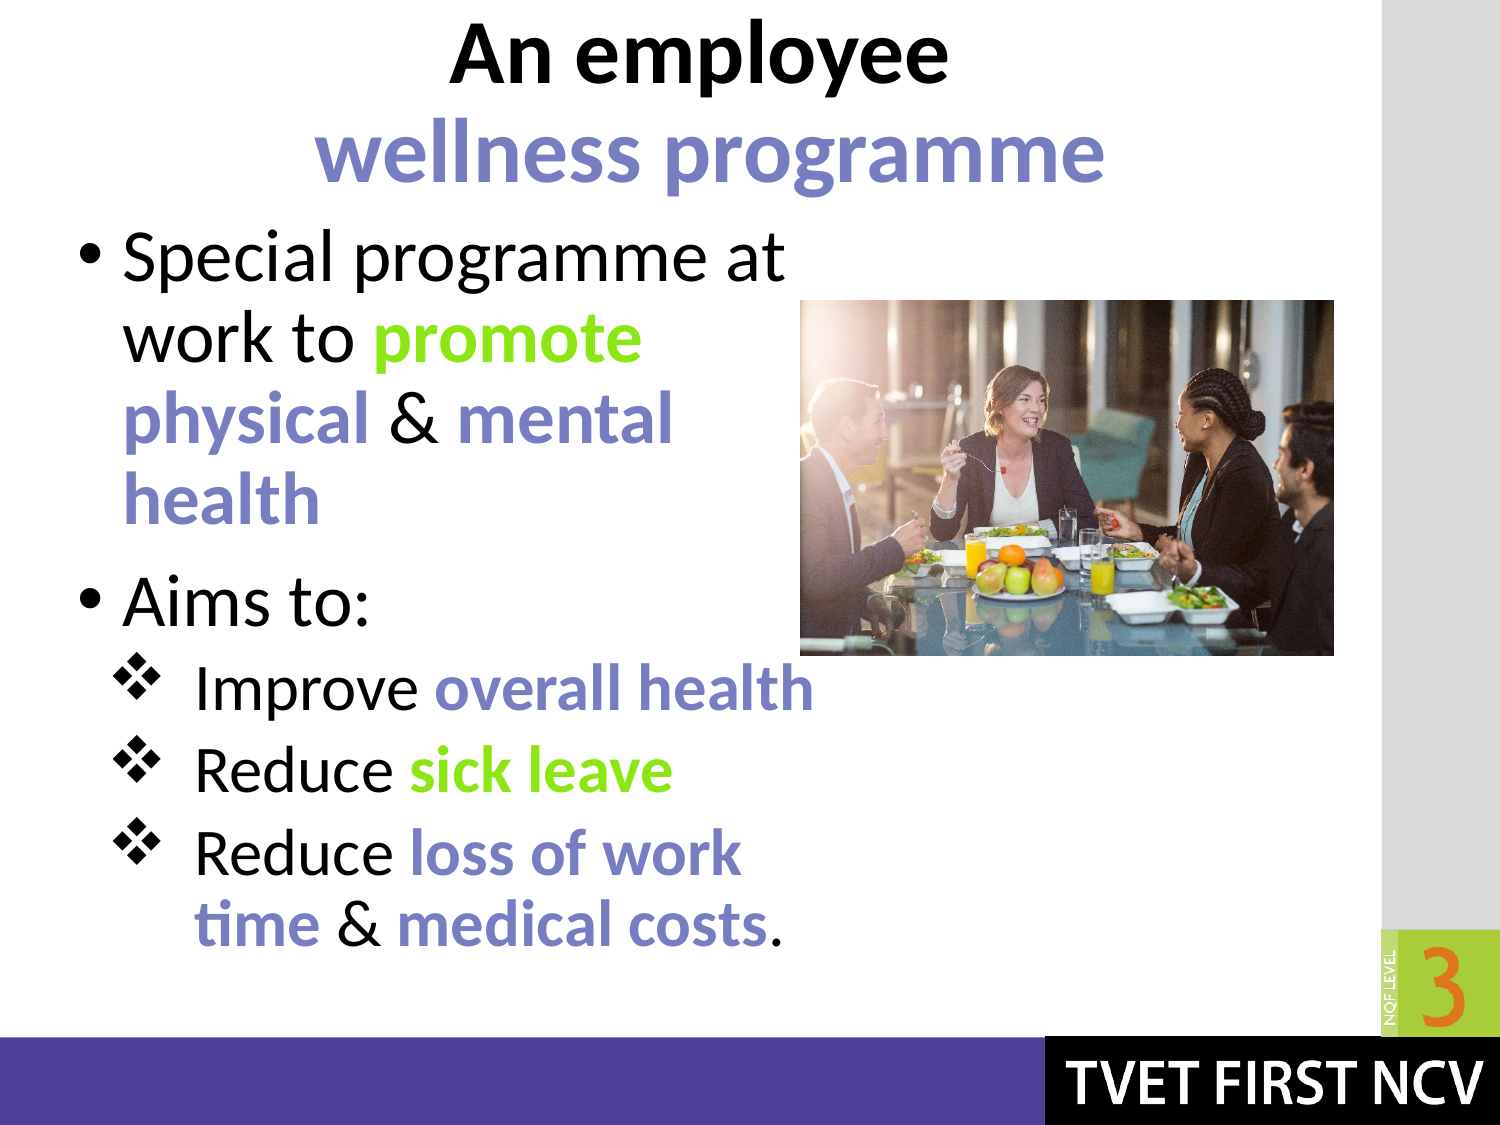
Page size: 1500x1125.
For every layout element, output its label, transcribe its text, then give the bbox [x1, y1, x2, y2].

picture [1065, 1050, 1484, 1120]
title An employee wellness programme [62, 16, 1360, 191]
picture [1381, 929, 1500, 1037]
list Special programme at work to promote physical & mental health Aims to: Improve overall health Reduce sick leave Reduce loss of work time & medical costs. [62, 209, 893, 1027]
picture [800, 300, 1334, 656]
